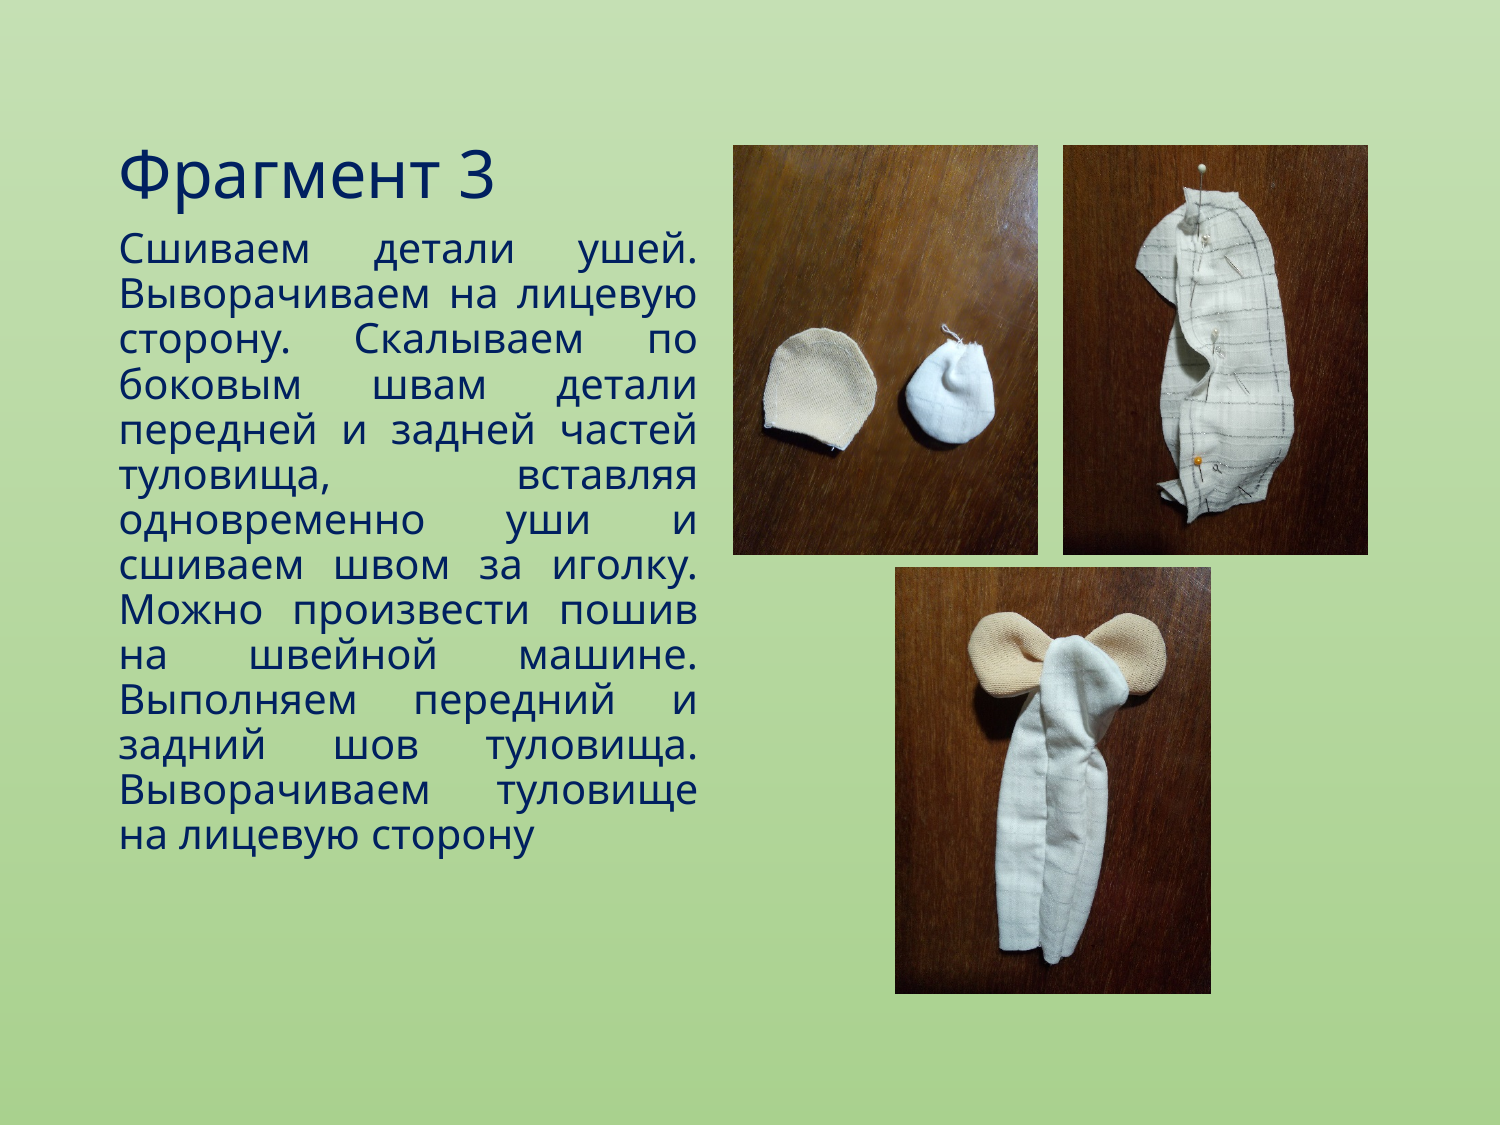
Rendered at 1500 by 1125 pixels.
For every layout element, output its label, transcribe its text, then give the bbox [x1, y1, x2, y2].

picture [1063, 145, 1368, 556]
picture [894, 567, 1211, 994]
list Сшиваем детали ушей. Выворачиваем на лицевую сторону. Скалываем по боковым швам детали передней и задней частей туловища, вставляя одновременно уши и сшиваем швом за иголку. Можно произвести пошив на швейной машине. Выполняем передний и задний шов туловища. Выворачиваем туловище на лицевую сторону [103, 220, 714, 963]
title Фрагмент 3 [103, 123, 588, 220]
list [733, 145, 1038, 556]
